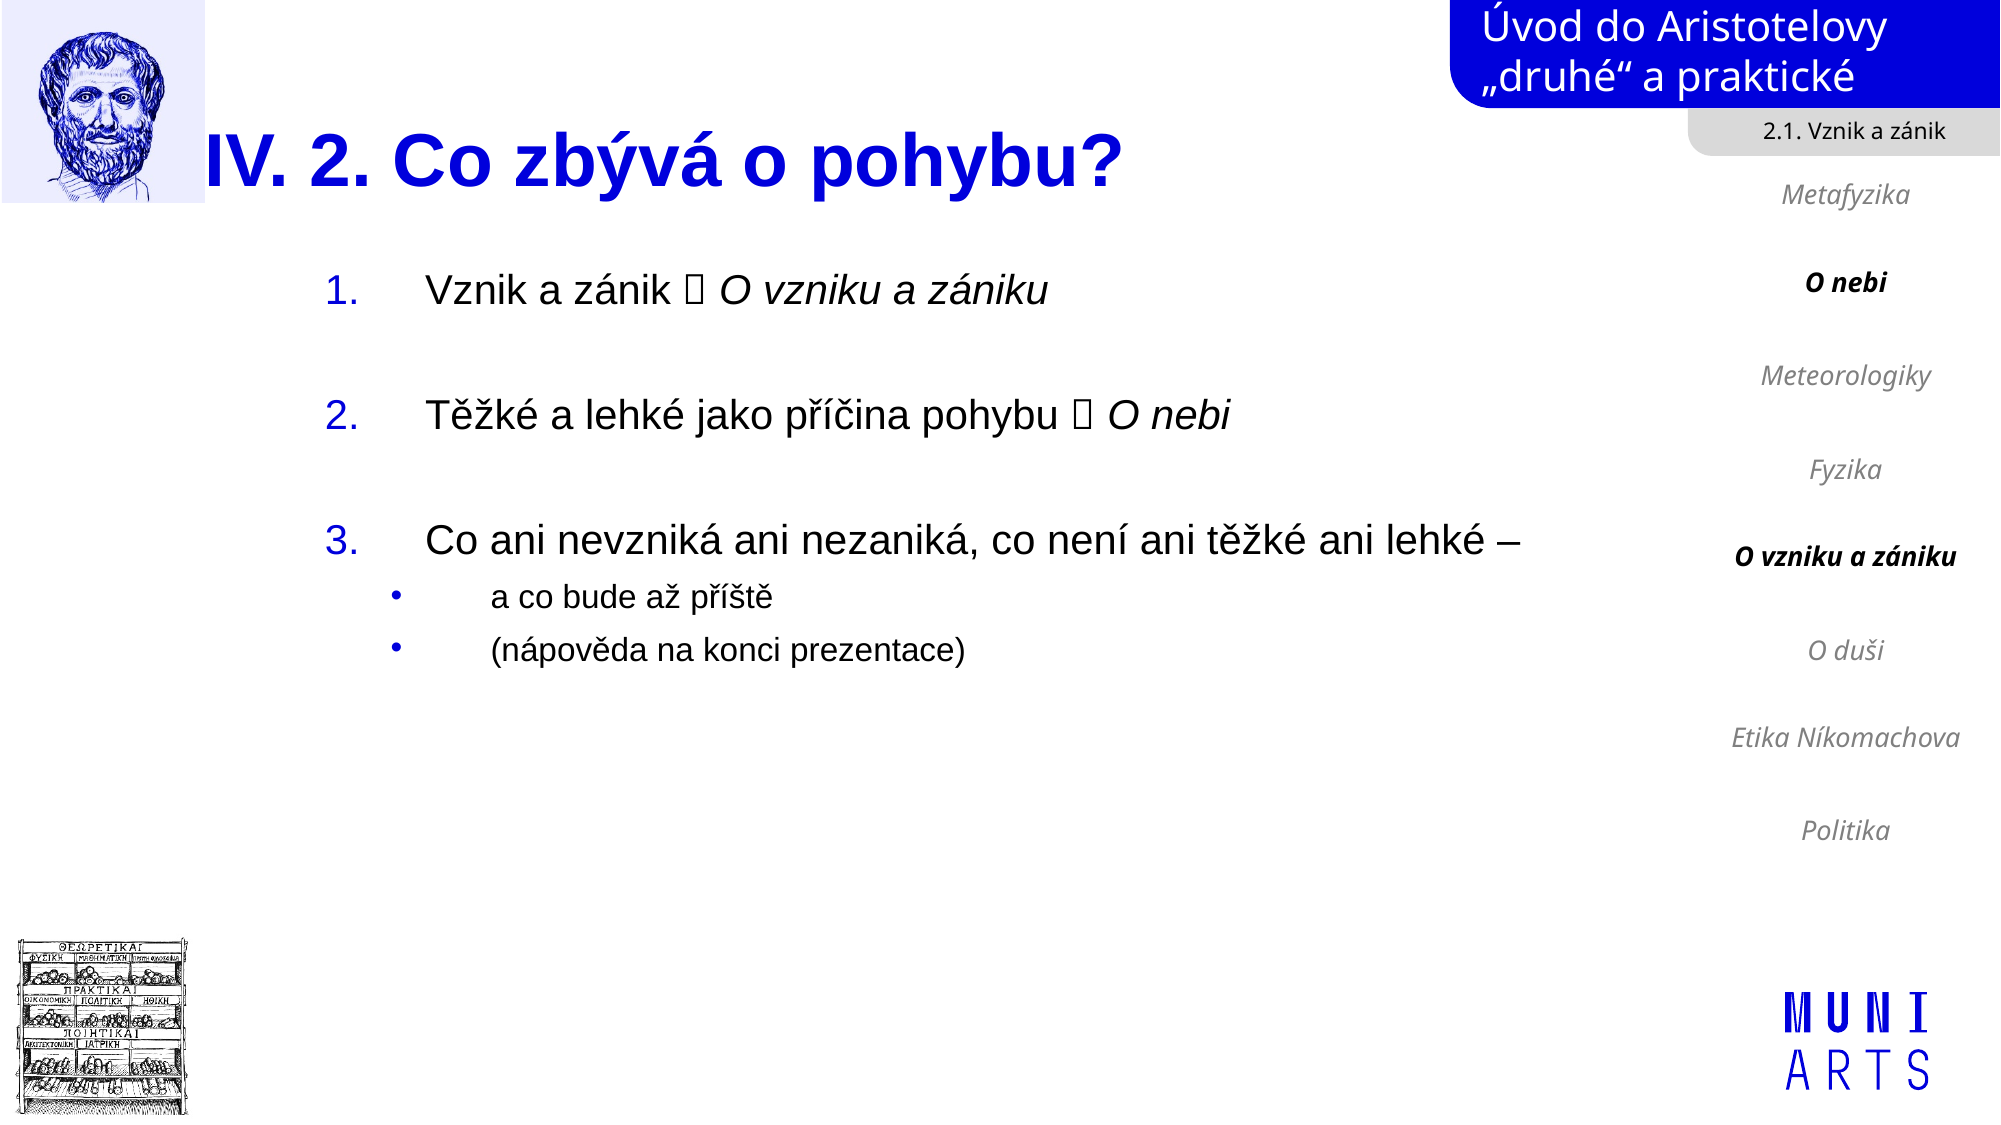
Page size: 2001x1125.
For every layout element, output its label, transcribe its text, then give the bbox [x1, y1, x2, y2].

picture [1, 0, 205, 203]
text_box Metafyzika O nebi Meteorologiky Fyzika O vzniku a zániku O duši Etika Níkomachova Politika [1693, 154, 1998, 955]
list Vznik a zánik  O vzniku a zániku Těžké a lehké jako příčina pohybu  O nebi Co ani nevzniká ani nezaniká, co není ani těžké ani lehké – a co bude až příště (nápověda na konci prezentace) [324, 262, 1675, 1035]
picture [1, 922, 205, 1125]
text_box 2.1. Vznik a zánik [1707, 109, 2000, 152]
title IV. 2. Co zbývá o pohybu? [204, 118, 1650, 278]
